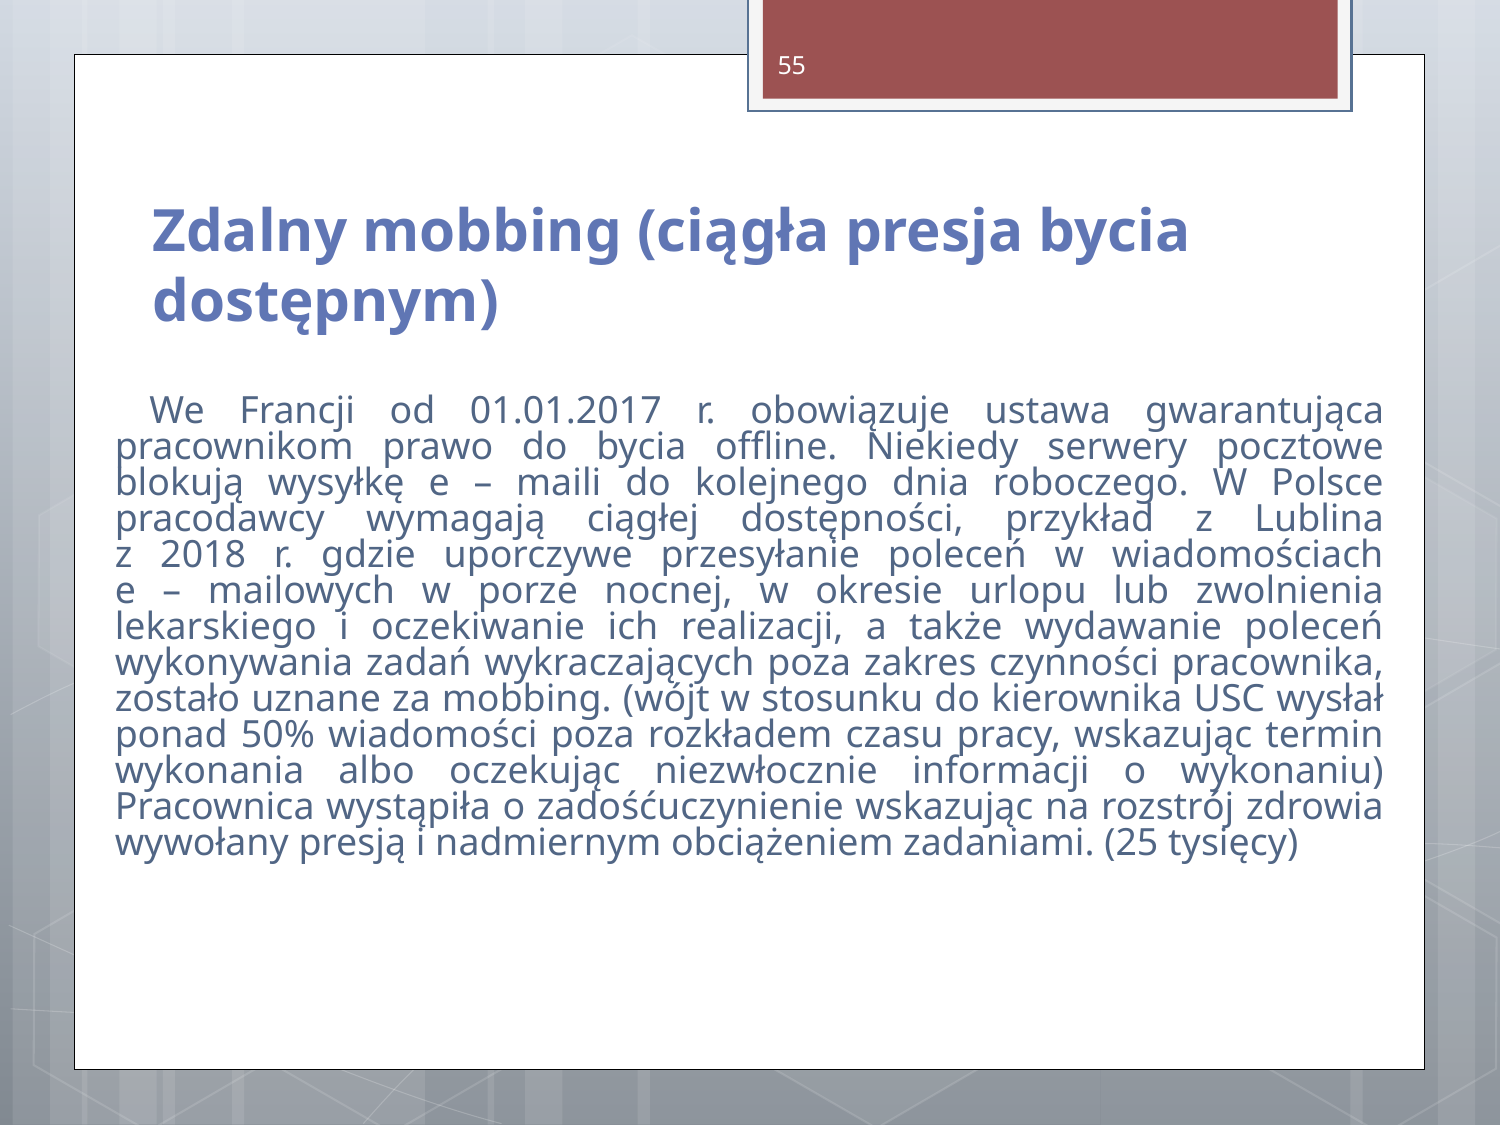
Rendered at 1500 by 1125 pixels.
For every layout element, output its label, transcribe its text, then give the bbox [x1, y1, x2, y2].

text_box 55 [762, 36, 982, 97]
text_box We Francji od 01.01.2017 r. obowiązuje ustawa gwarantująca pracownikom prawo do bycia offline. Niekiedy serwery pocztowe blokują wysyłkę e – maili do kolejnego dnia roboczego. W Polsce pracodawcy wymagają ciągłej dostępności, przykład z Lublina z 2018 r. gdzie uporczywe przesyłanie poleceń w wiadomościach e – mailowych w porze nocnej, w okresie urlopu lub zwolnienia lekarskiego i oczekiwanie ich realizacji, a także wydawanie poleceń wykonywania zadań wykraczających poza zakres czynności pracownika, zostało uznane za mobbing. (wójt w stosunku do kierownika USC wysłał ponad 50% wiadomości poza rozkładem czasu pracy, wskazując termin wykonania albo oczekując niezwłocznie informacji o wykonaniu) Pracownica wystąpiła o zadośćuczynienie wskazując na rozstrój zdrowia wywołany presją i nadmiernym obciążeniem zadaniami. (25 tysięcy) [88, 387, 1400, 1012]
text_box Zdalny mobbing (ciągła presja bycia dostępnym) [137, 200, 1290, 341]
